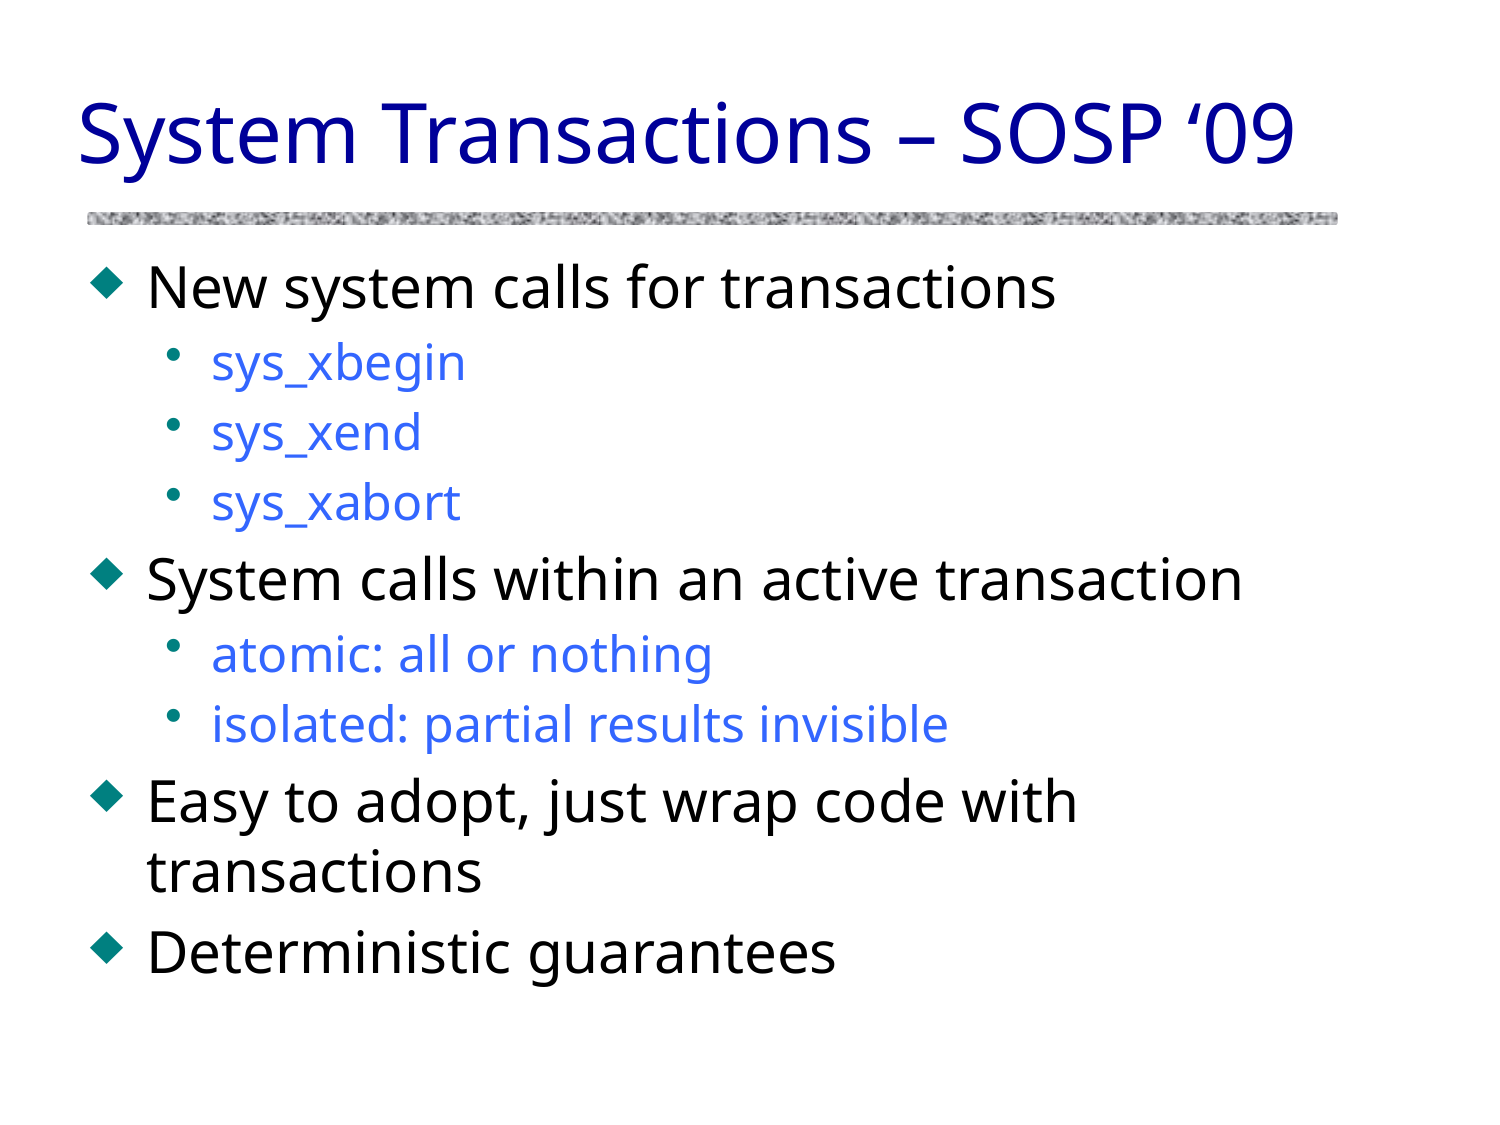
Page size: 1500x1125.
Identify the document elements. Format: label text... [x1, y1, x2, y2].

picture [87, 212, 1338, 225]
title System Transactions – SOSP ‘09 [62, 37, 1338, 188]
list New system calls for transactions sys_xbegin sys_xend sys_xabort System calls within an active transaction atomic: all or nothing isolated: partial results invisible Easy to adopt, just wrap code with transactions Deterministic guarantees [74, 242, 1426, 976]
